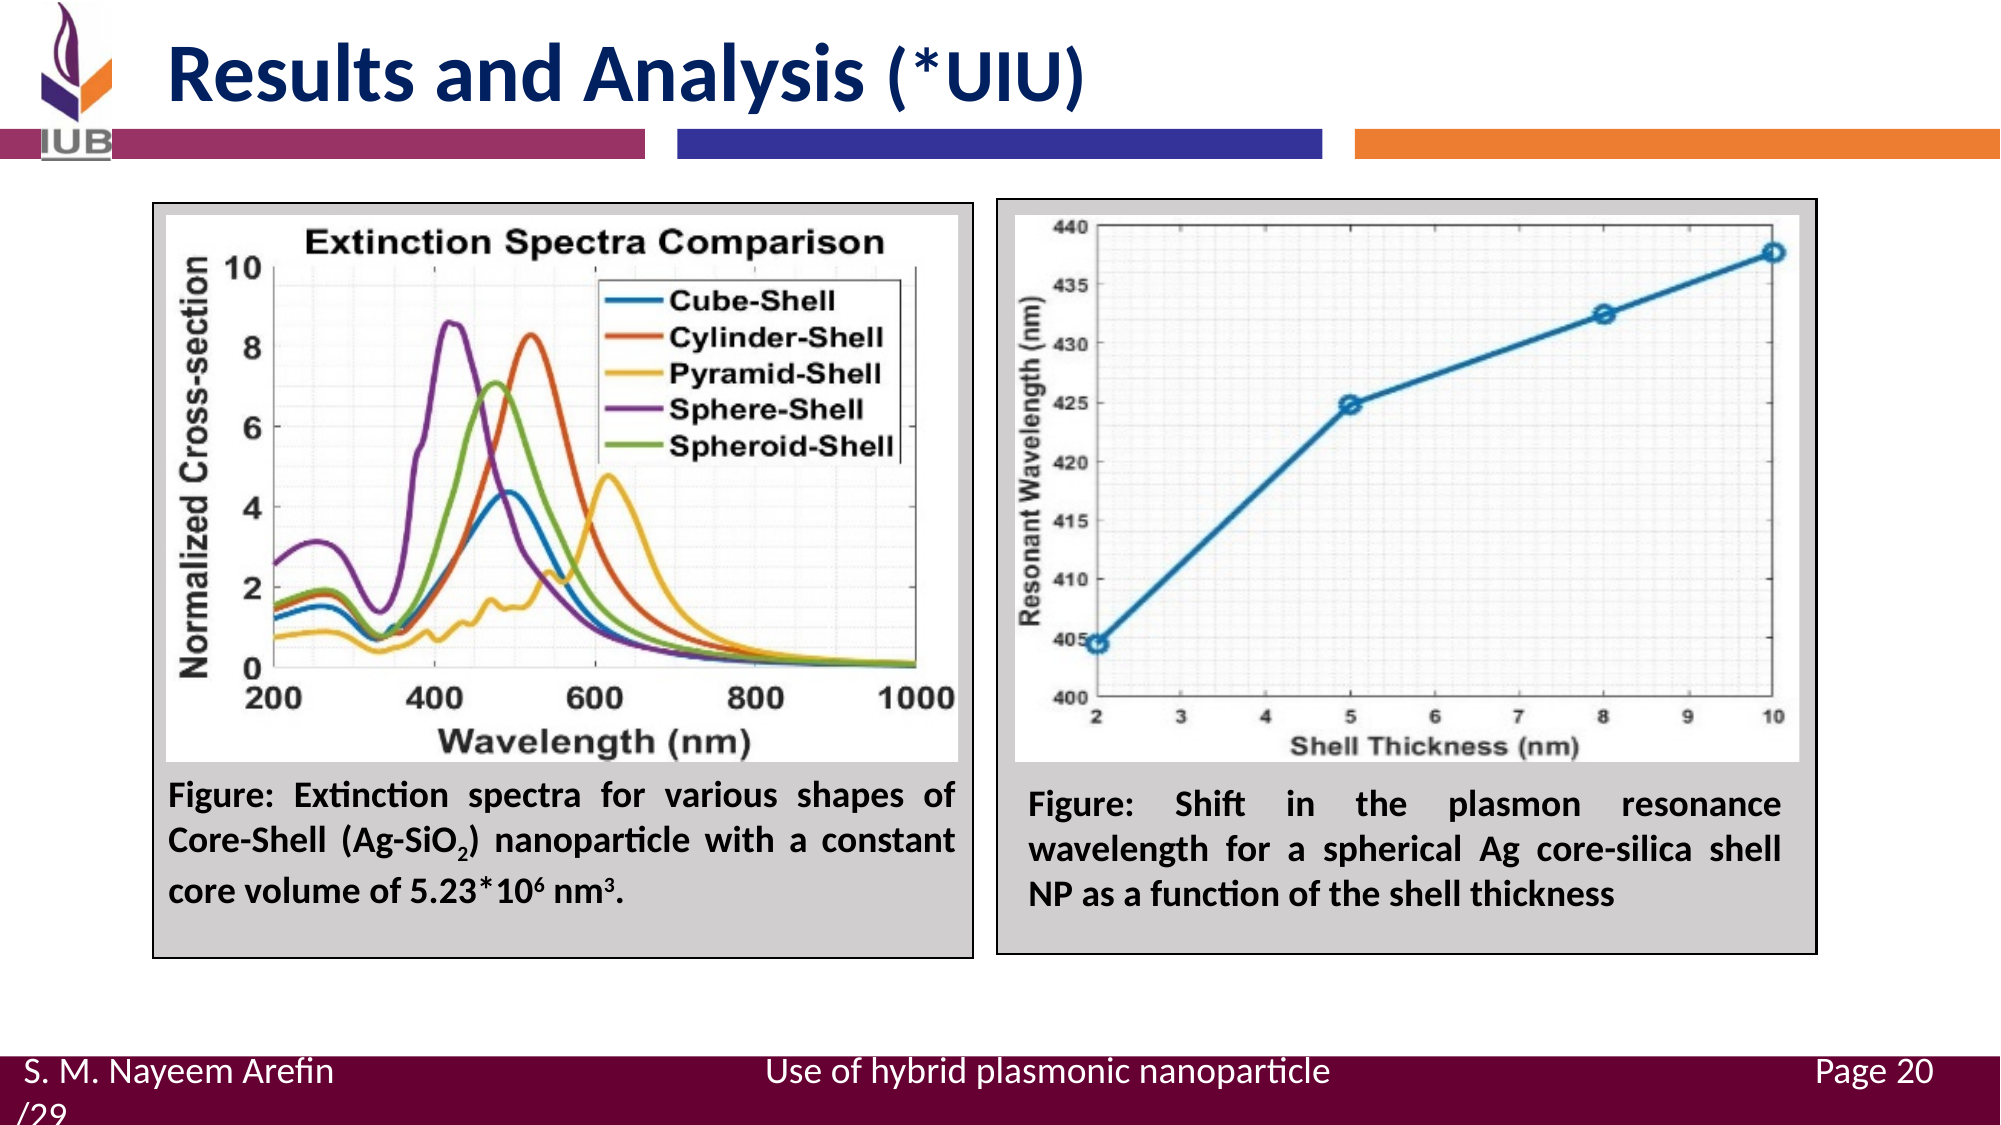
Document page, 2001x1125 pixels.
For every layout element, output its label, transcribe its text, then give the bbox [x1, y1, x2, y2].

picture [41, 1, 112, 161]
text_box [152, 202, 973, 958]
text_box Figure: Extinction spectra for various shapes of Core-Shell (Ag-SiO2) nanoparticle with a constant core volume of 5.23*106 nm3. [153, 762, 972, 919]
text_box Results and Analysis (*UIU) [152, 10, 1963, 126]
text_box Figure: Shift in the plasmon resonance wavelength for a spherical Ag core-silica shell NP as a function of the shell thickness [1013, 771, 1798, 922]
text_box [116, 128, 645, 159]
text_box S. M. Nayeem Arefin Use of hybrid plasmonic nanoparticle Page ‹#›/29 [0, 1056, 2000, 1125]
text_box [1354, 128, 2000, 159]
picture [1014, 214, 1800, 762]
picture [165, 214, 959, 762]
text_box [996, 198, 1817, 955]
text_box [677, 128, 1323, 159]
text_box [0, 128, 36, 159]
